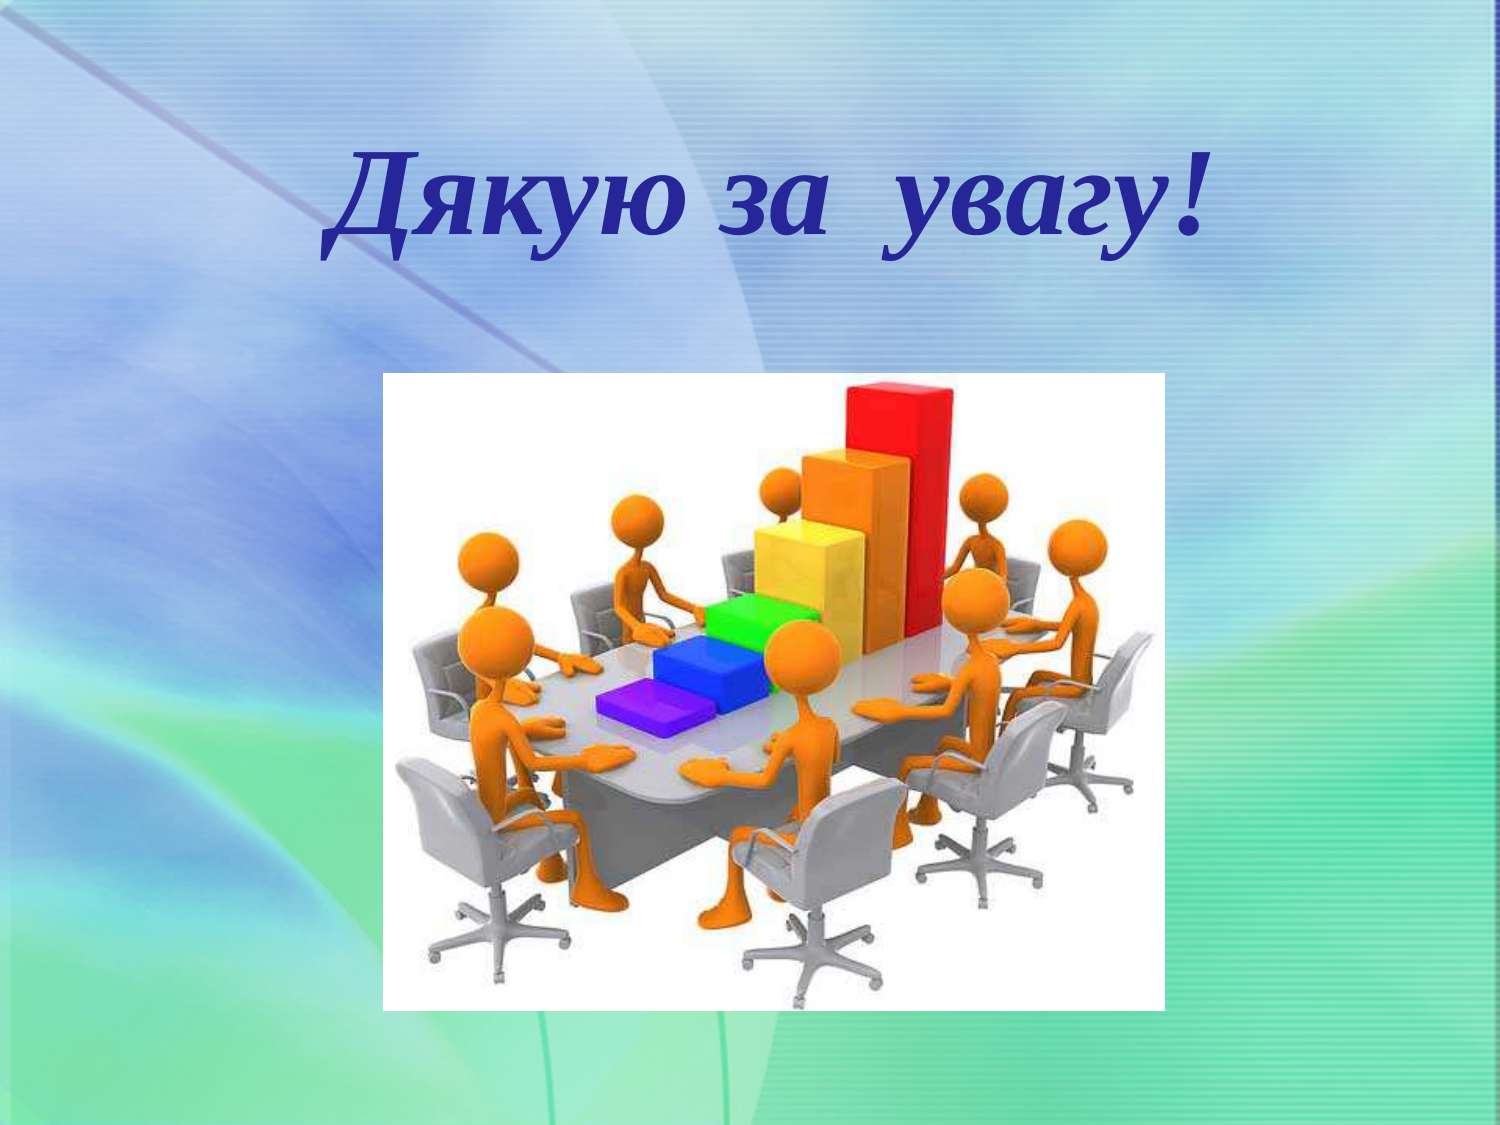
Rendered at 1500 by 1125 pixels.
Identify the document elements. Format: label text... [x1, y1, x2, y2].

list Дякую за увагу! [136, 101, 1412, 777]
picture [0, 0, 1500, 1125]
